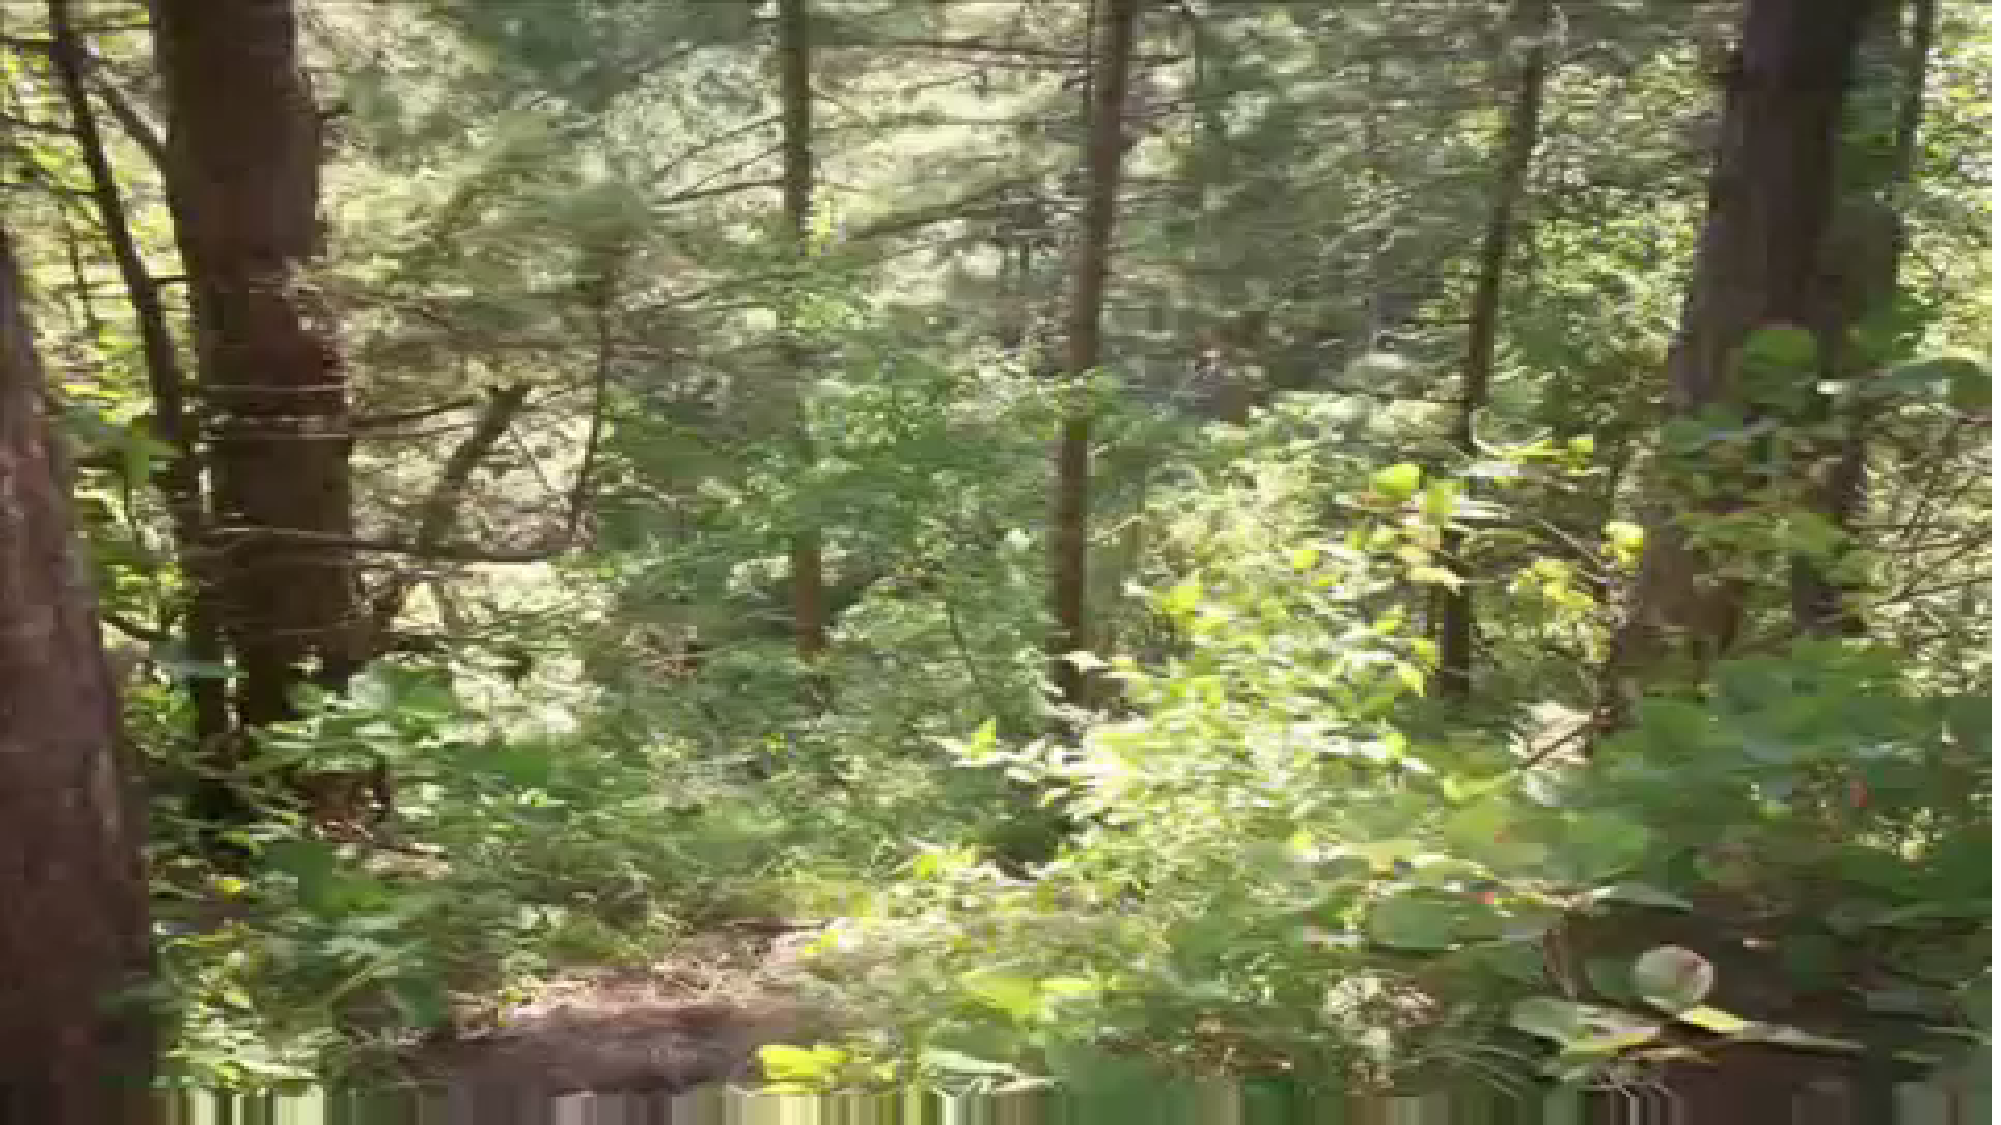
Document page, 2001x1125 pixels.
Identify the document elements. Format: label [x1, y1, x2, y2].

list [0, 0, 1993, 1125]
